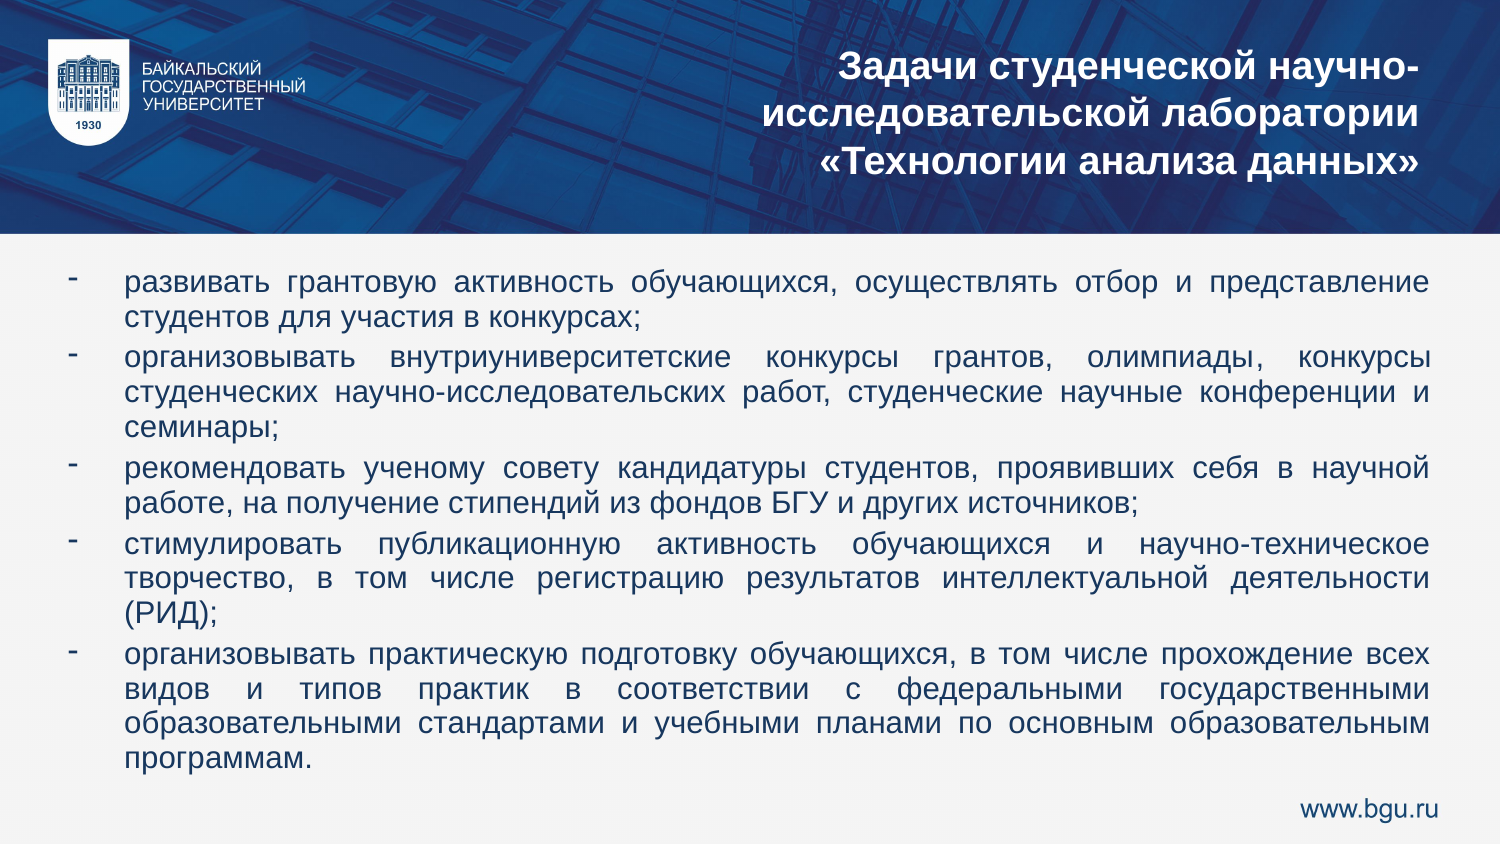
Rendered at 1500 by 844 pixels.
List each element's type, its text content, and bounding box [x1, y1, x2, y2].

list развивать грантовую активность обучающихся, осуществлять отбор и представление студентов для участия в конкурсах; организовывать внутриуниверситетские конкурсы грантов, олимпиады, конкурсы студенческих научно-исследовательских работ, студенческие научные конференции и семинары; рекомендовать ученому совету кандидатуры студентов, проявивших себя в научной работе, на получение стипендий из фондов БГУ и других источников; стимулировать публикационную активность обучающихся и научно-техническое творчество, в том числе регистрацию результатов интеллектуальной деятельности (РИД); организовывать практическую подготовку обучающихся, в том числе прохождение всех видов и типов практик в соответствии с федеральными государственными образовательными стандартами и учебными планами по основным образовательным программам. [52, 256, 1447, 800]
picture [0, 0, 1500, 844]
list Задачи студенческой научно-исследовательской лаборатории «Технологии анализа данных» [726, 32, 1436, 151]
